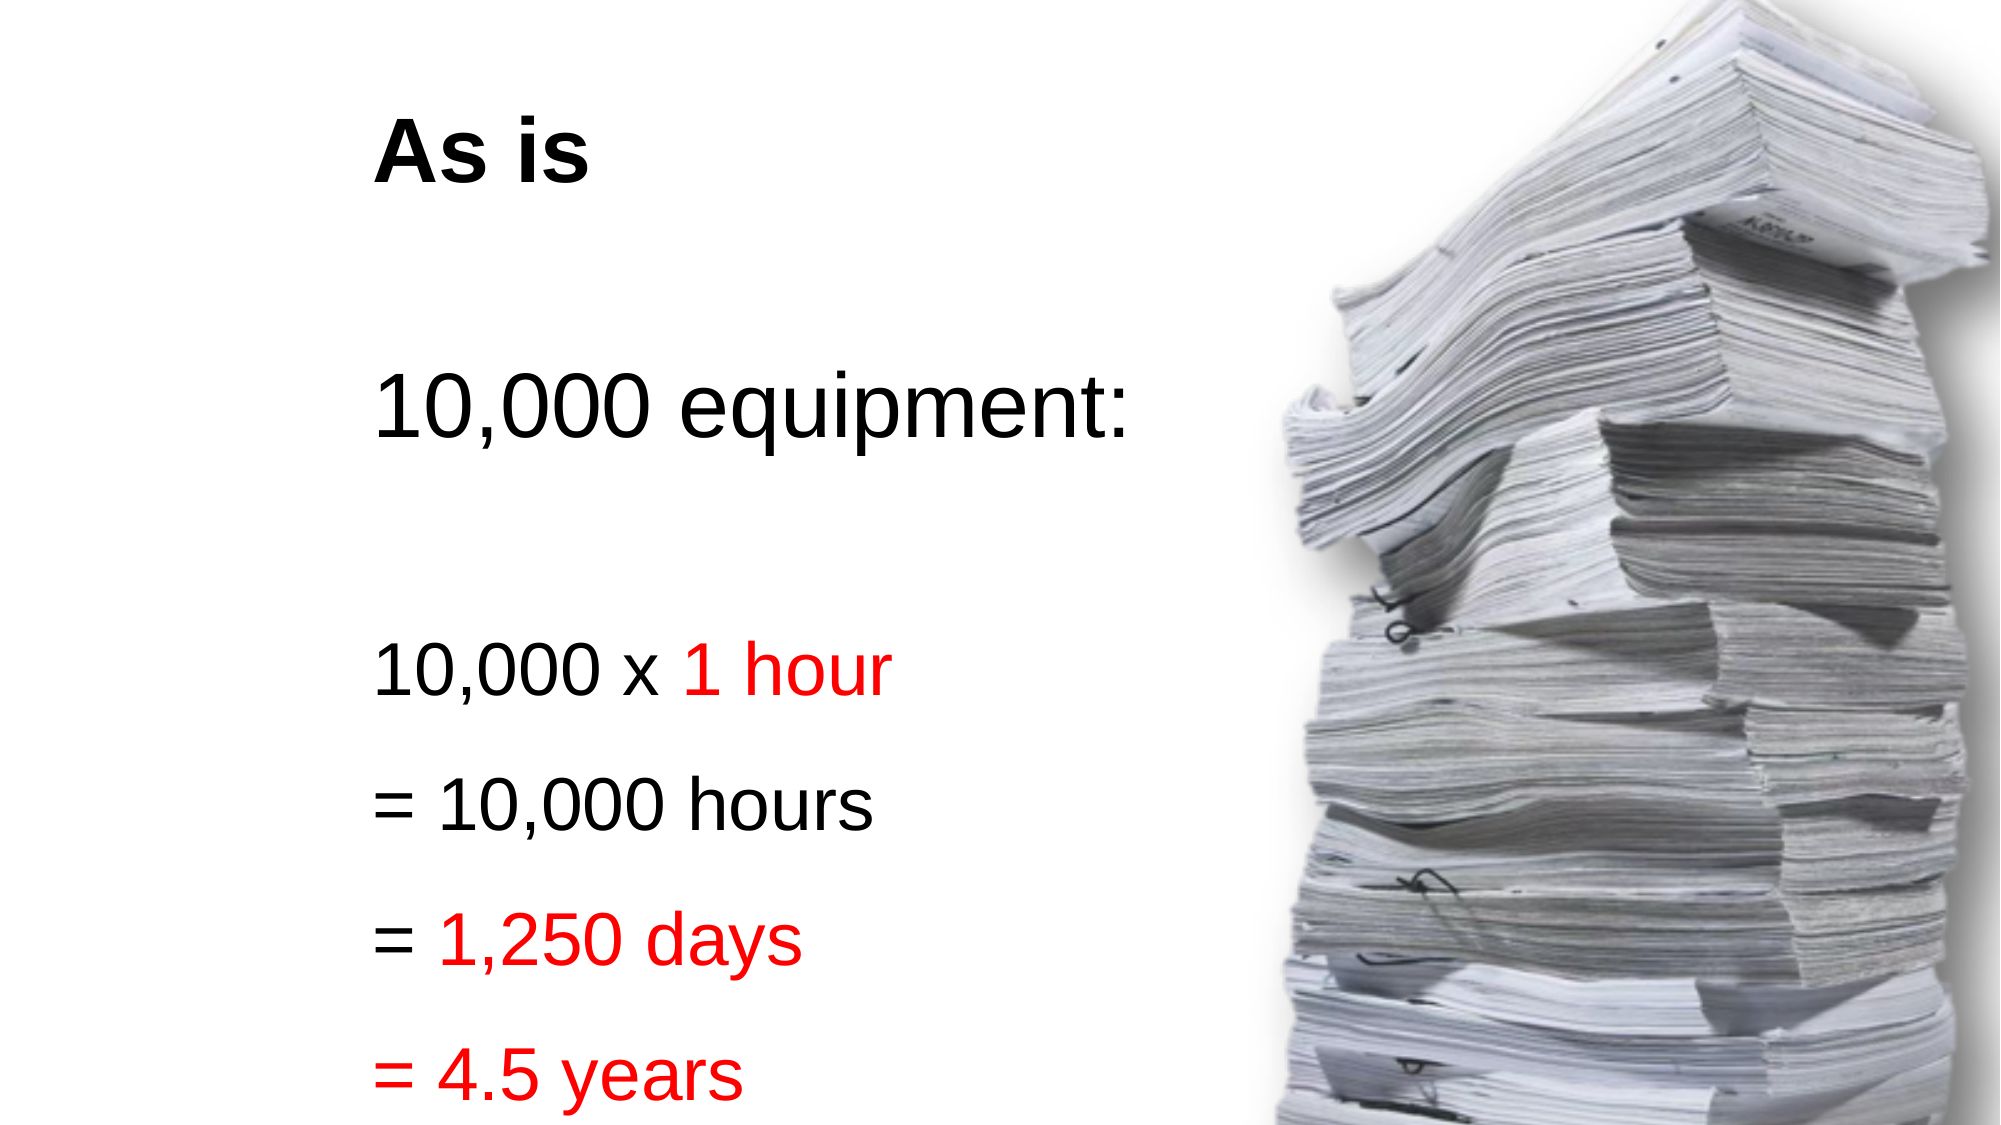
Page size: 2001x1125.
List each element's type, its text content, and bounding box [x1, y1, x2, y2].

picture [864, 0, 2000, 1125]
text_box As is 10,000 equipment: 10,000 x 1 hour = 10,000 hours = 1,250 days = 4.5 years [357, 83, 864, 1125]
